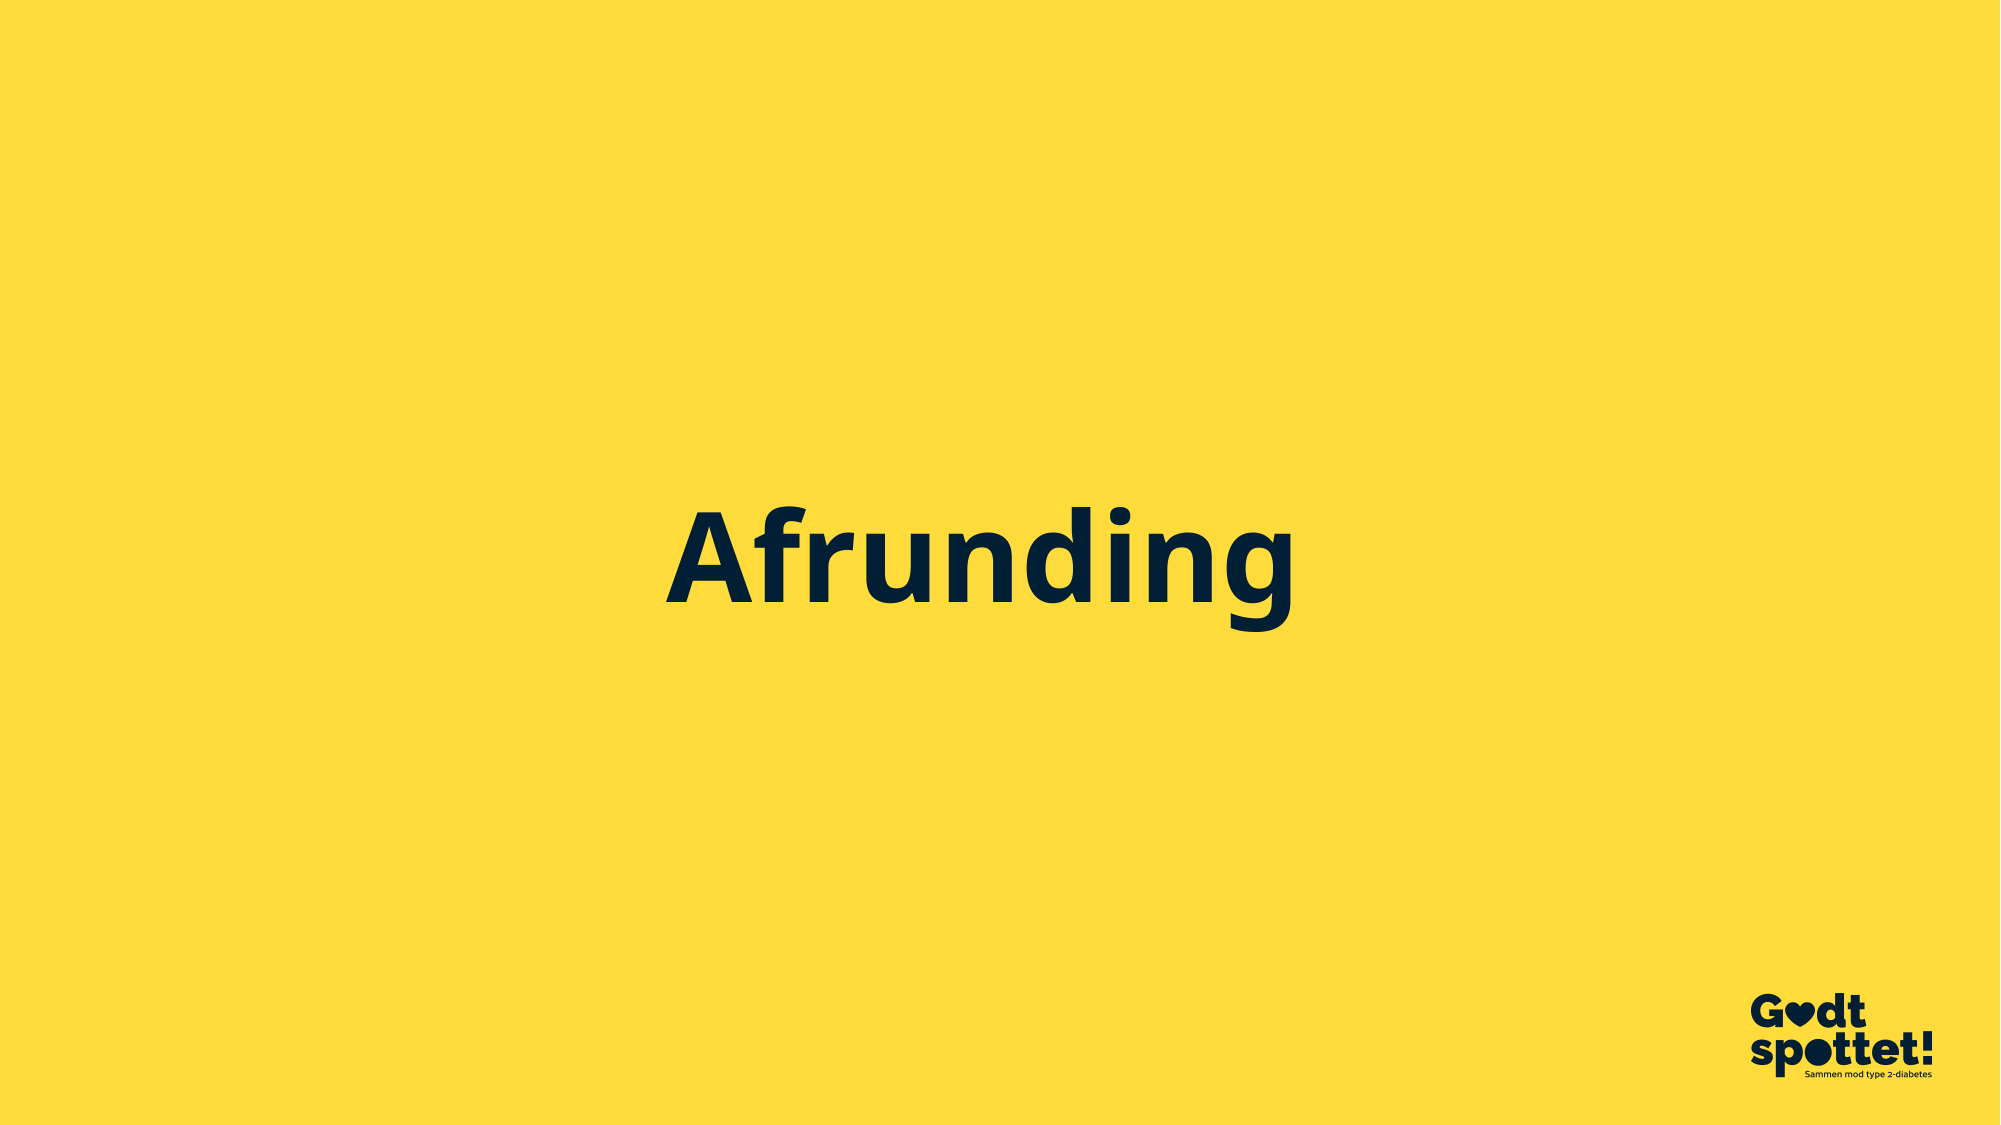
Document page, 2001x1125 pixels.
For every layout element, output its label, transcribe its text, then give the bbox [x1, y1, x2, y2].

picture [1751, 993, 1932, 1079]
title Afrunding [249, 366, 1750, 759]
